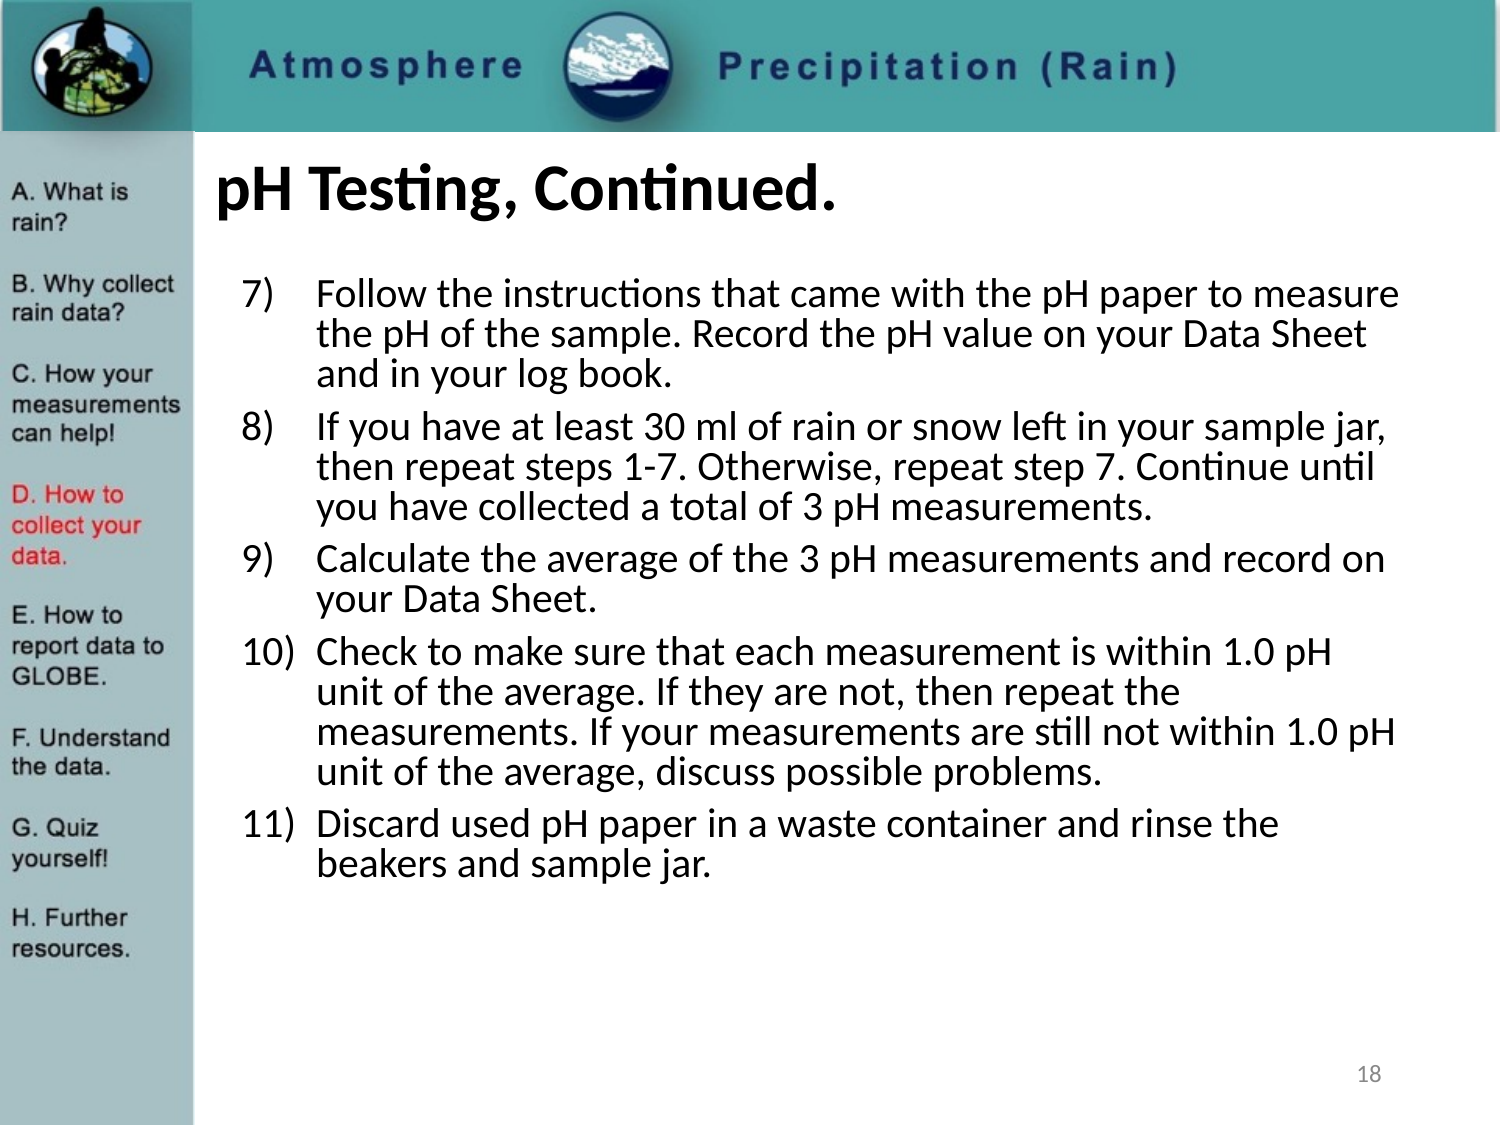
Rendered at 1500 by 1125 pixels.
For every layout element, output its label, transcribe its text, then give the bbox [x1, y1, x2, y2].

list Follow the instructions that came with the pH paper to measure the pH of the sample. Record the pH value on your Data Sheet and in your log book. If you have at least 30 ml of rain or snow left in your sample jar, then repeat steps 1-7. Otherwise, repeat step 7. Continue until you have collected a total of 3 pH measurements. Calculate the average of the 3 pH measurements and record on your Data Sheet. Check to make sure that each measurement is within 1.0 pH unit of the average. If they are not, then repeat the measurements. If your measurements are still not within 1.0 pH unit of the average, discuss possible problems. Discard used pH paper in a waste container and rinse the beakers and sample jar. [226, 268, 1423, 1125]
picture [0, 0, 1500, 1125]
title pH Testing, Continued. [200, 141, 1495, 298]
